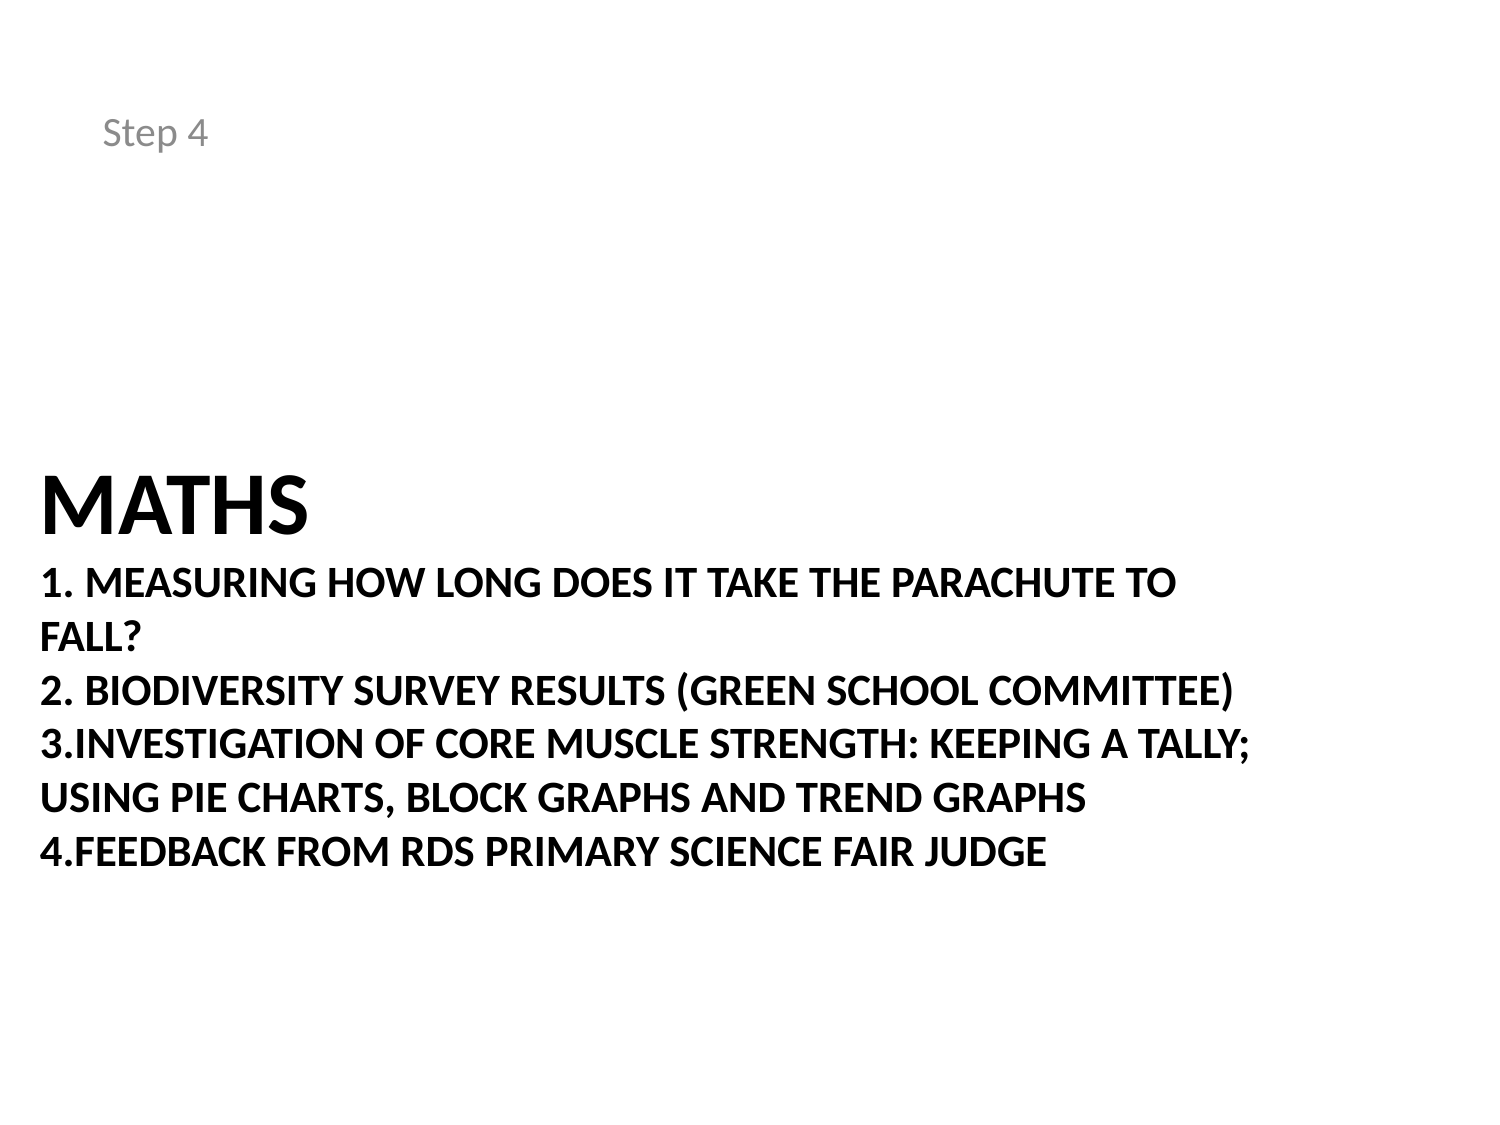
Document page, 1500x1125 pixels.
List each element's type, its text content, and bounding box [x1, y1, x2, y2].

title Maths 1. Measuring How Long does it take the parachute to fall? 2. Biodiversity Survey Results (Green School Committee) 3.Investigation of Core Muscle Strength: Keeping a tally; using pie charts, block graphs and trend graphs 4.Feedback from RDS Primary Science fair Judge [24, 437, 1300, 1125]
list Step 4 [87, 62, 1363, 163]
